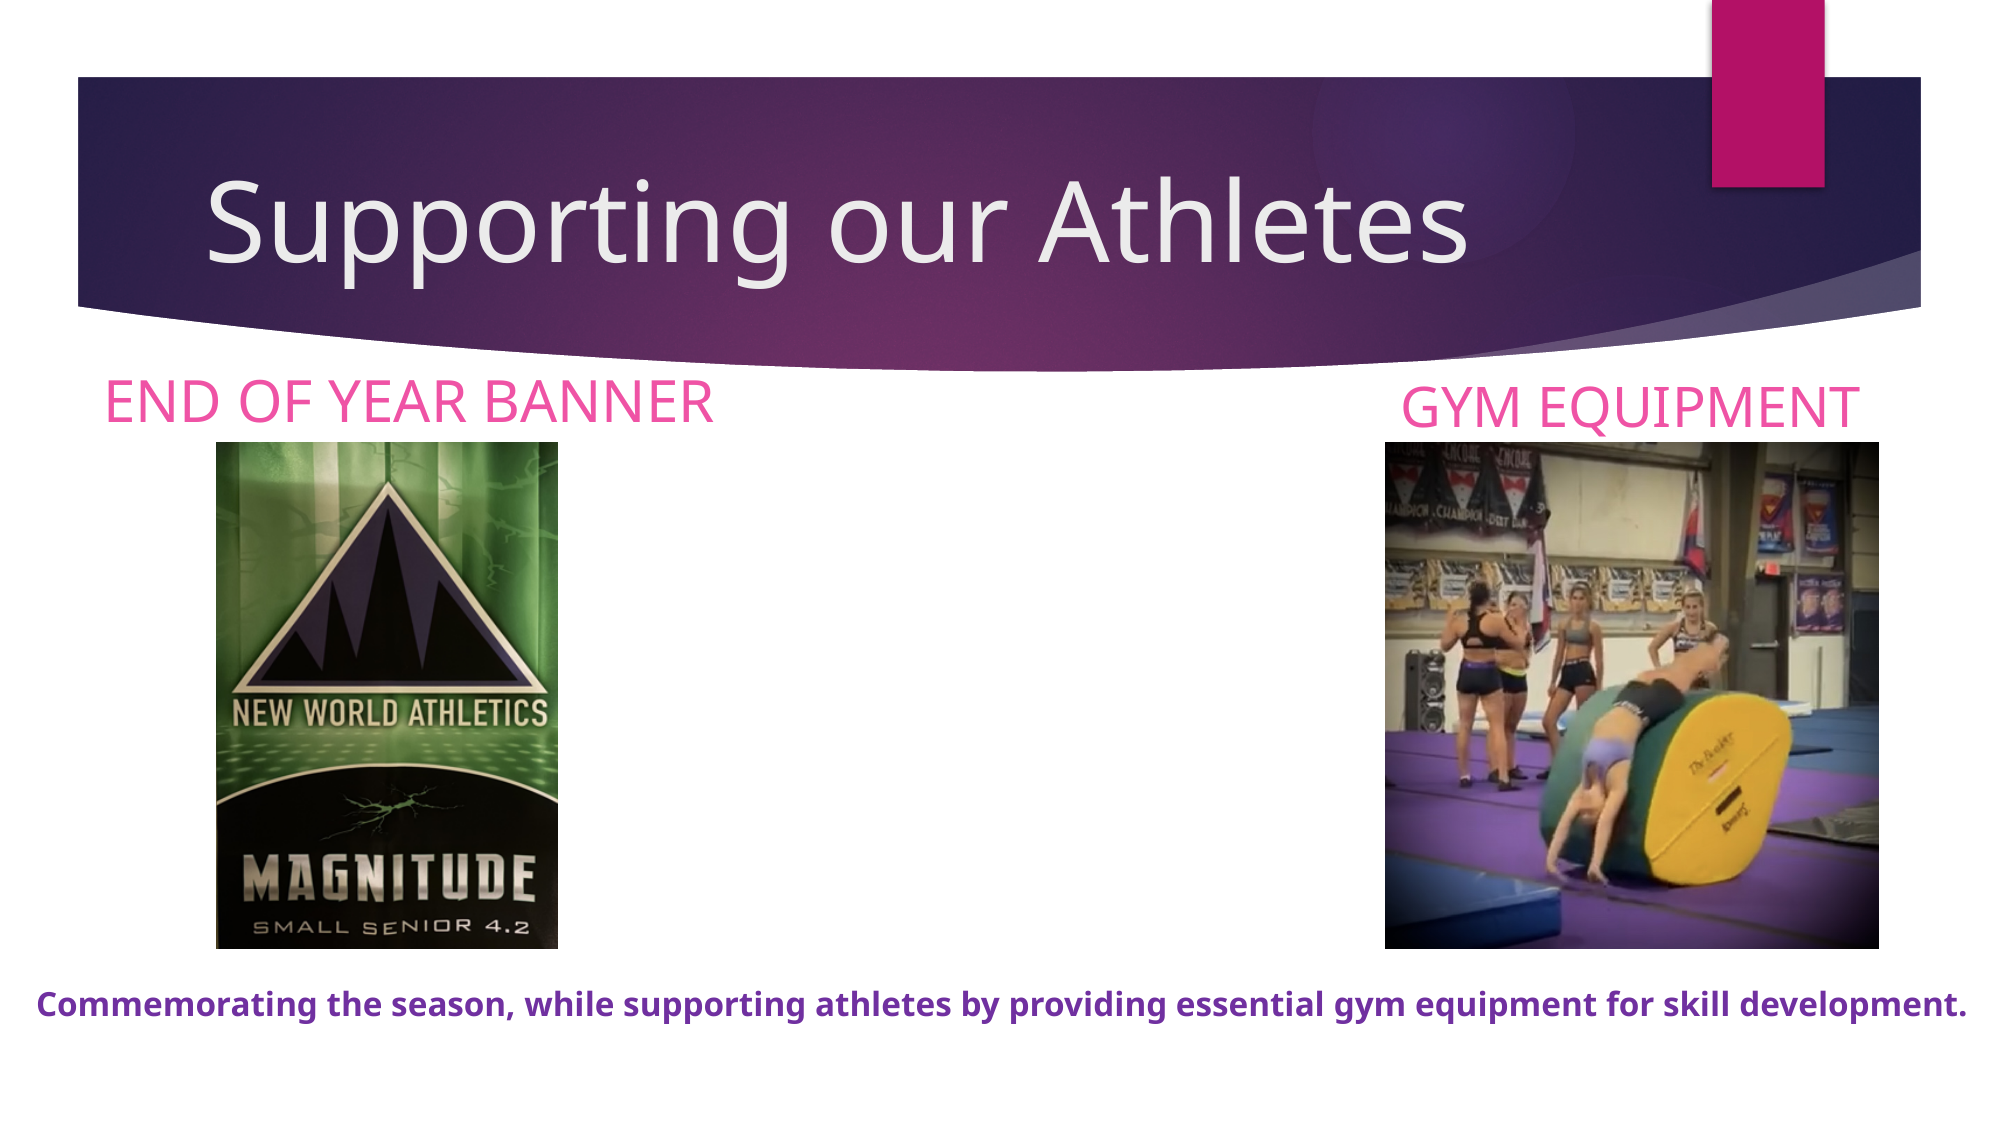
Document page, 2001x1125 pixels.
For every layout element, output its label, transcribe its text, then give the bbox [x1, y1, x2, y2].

text_box End of Year Banner [88, 356, 754, 443]
picture [1385, 441, 1879, 949]
text_box Gym Equipment [1385, 363, 1895, 453]
text_box Commemorating the season, while supporting athletes by providing essential gym equipment for skill development. [17, 972, 1990, 1034]
title Supporting our Athletes [189, 159, 1627, 276]
picture [216, 441, 558, 949]
